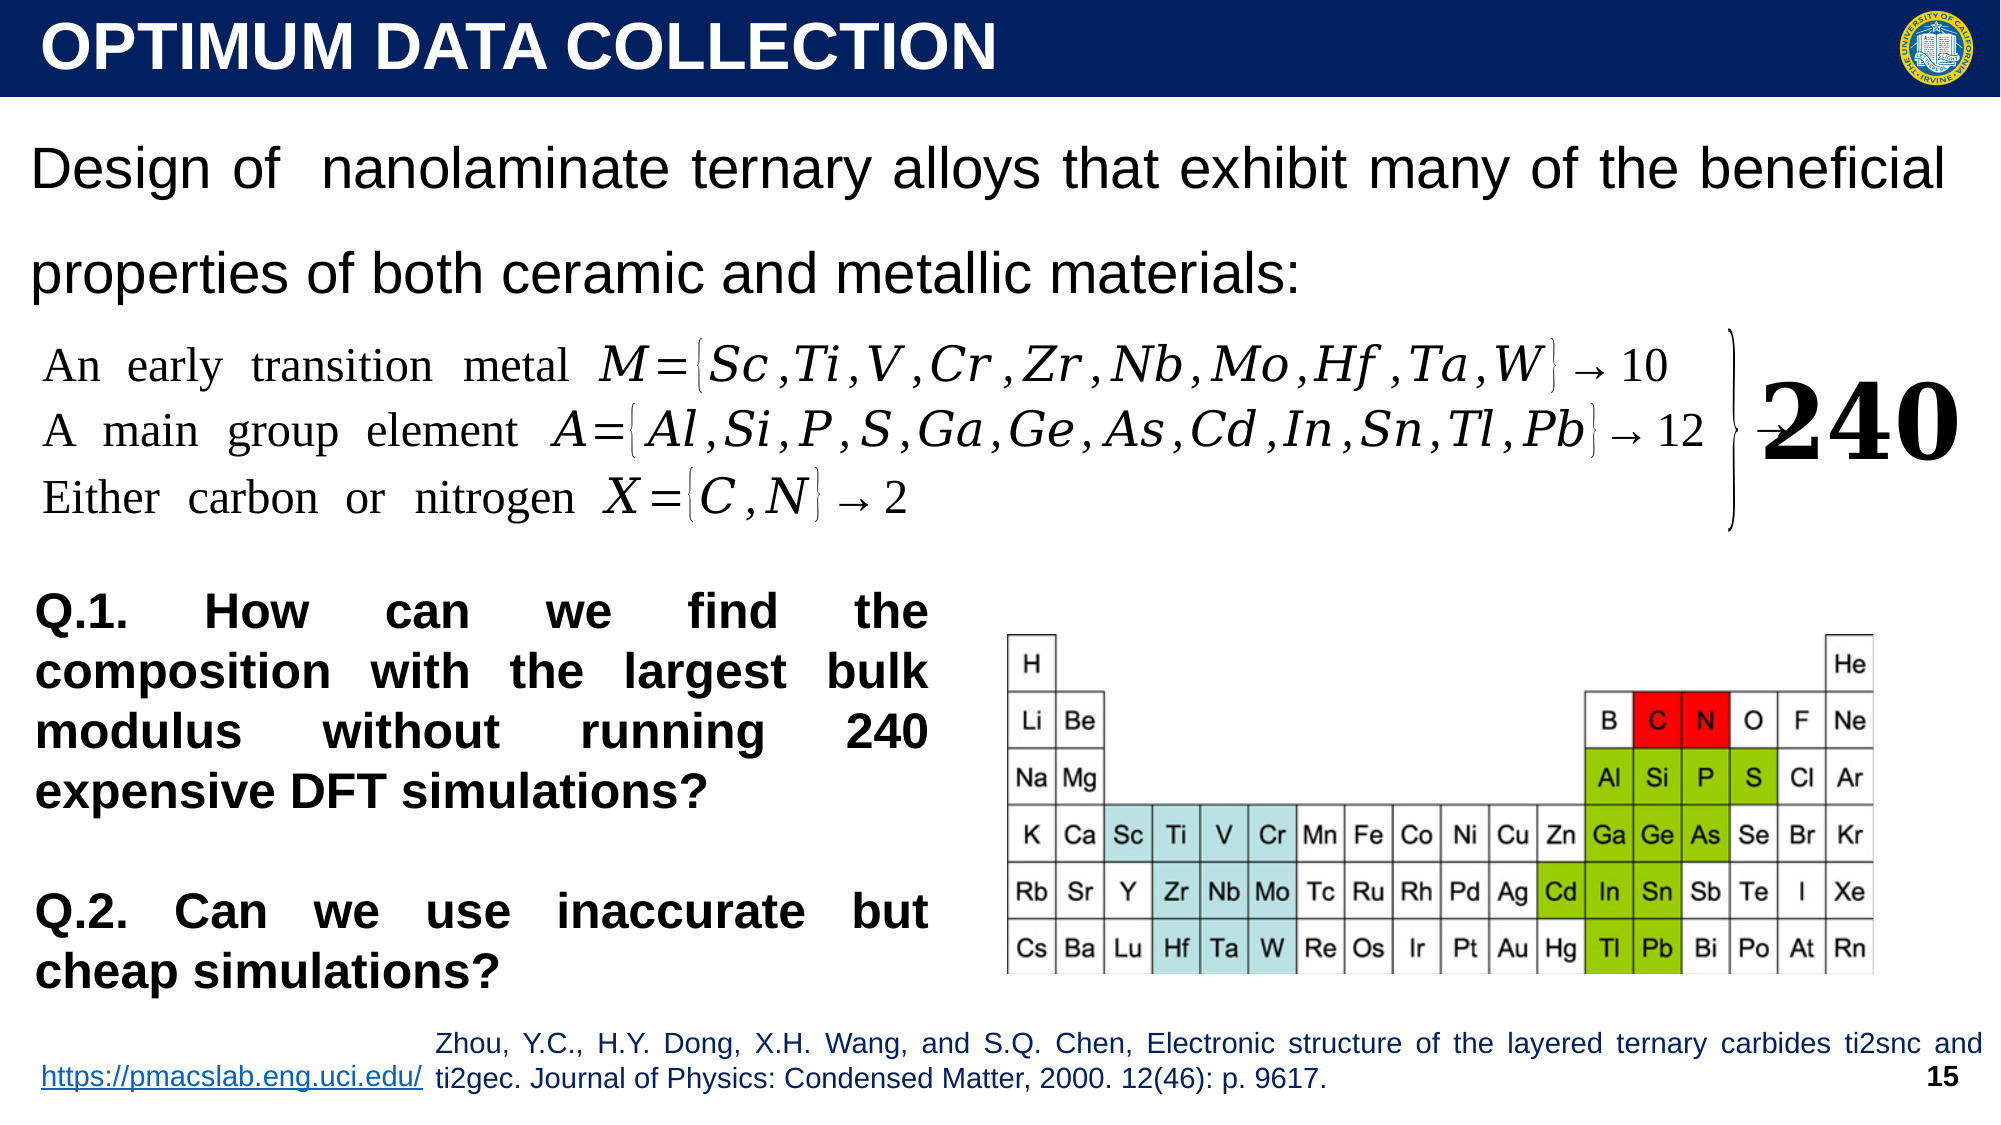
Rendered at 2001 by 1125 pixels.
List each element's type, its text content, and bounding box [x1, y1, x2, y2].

text_box Q.1. How can we find the composition with the largest bulk modulus without running 240 expensive DFT simulations? Q.2. Can we use inaccurate but cheap simulations? [19, 571, 945, 1007]
picture [1899, 10, 1974, 86]
text_box Zhou, Y.C., H.Y. Dong, X.H. Wang, and S.Q. Chen, Electronic structure of the layered ternary carbides ti2snc and ti2gec. Journal of Physics: Condensed Matter, 2000. 12(46): p. 9617. [420, 1016, 2000, 1102]
list Optimum data collection [25, 0, 1863, 96]
picture [1006, 634, 1874, 974]
